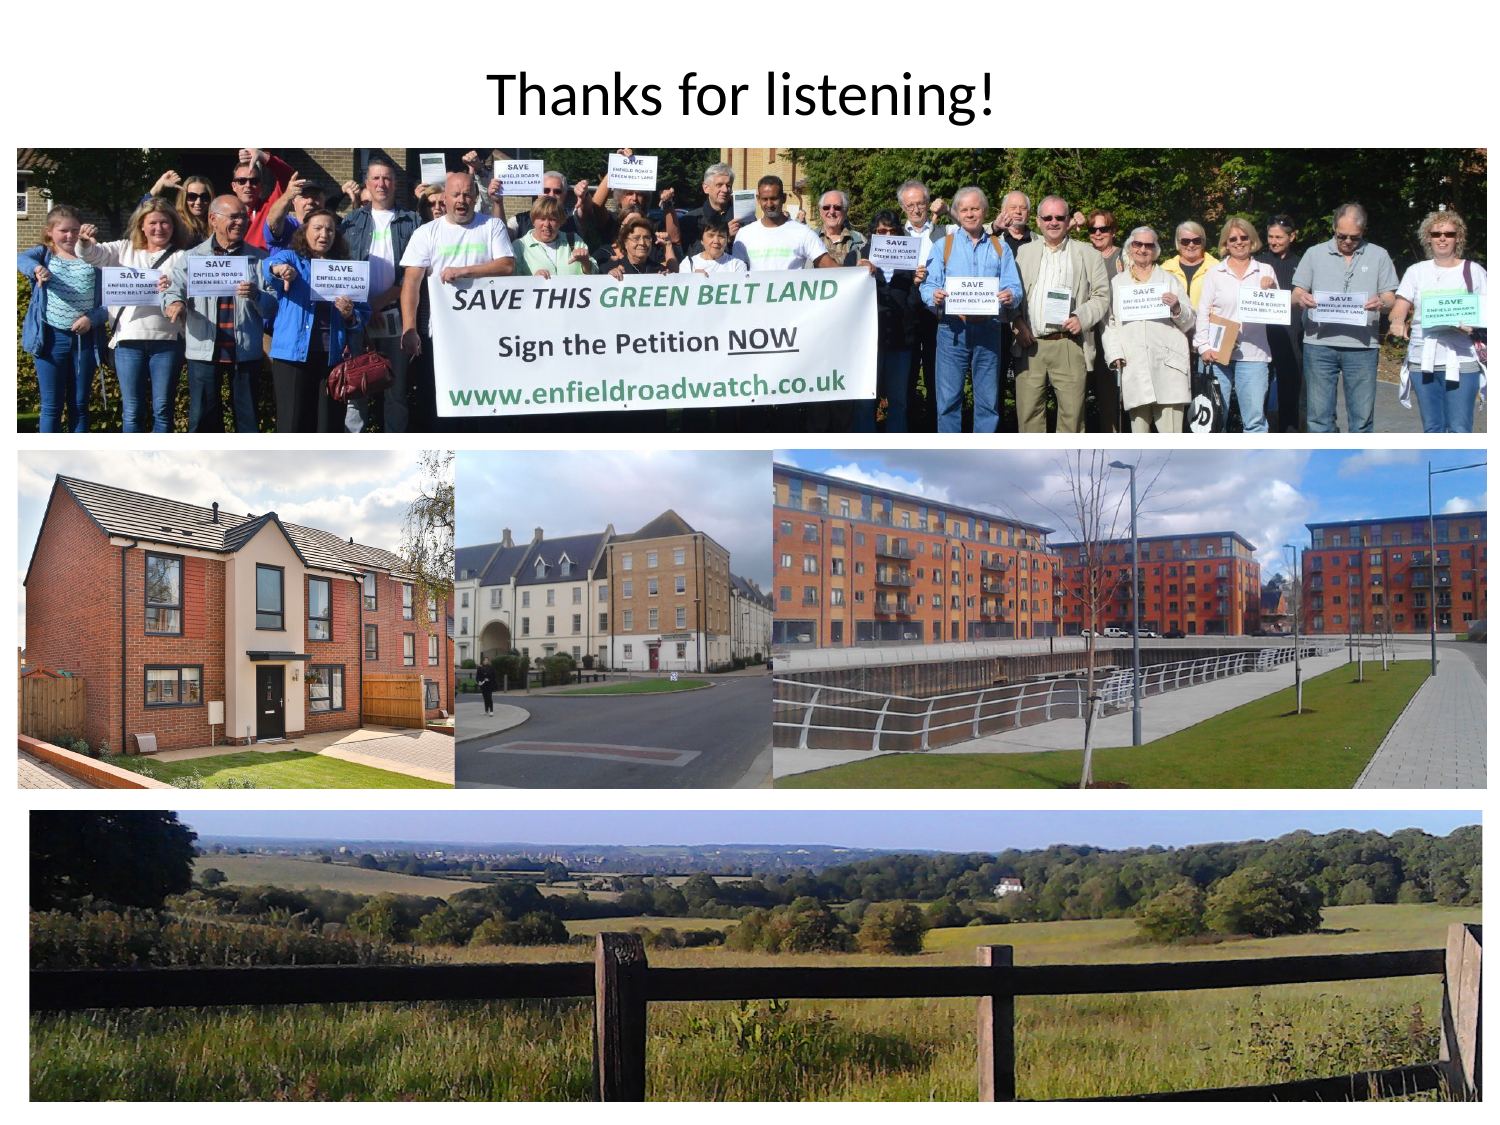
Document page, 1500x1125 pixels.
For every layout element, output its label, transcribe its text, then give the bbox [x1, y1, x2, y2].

picture [17, 148, 1487, 433]
picture [17, 449, 1487, 790]
title Thanks for listening! [74, 0, 1425, 147]
picture [29, 810, 1483, 1102]
